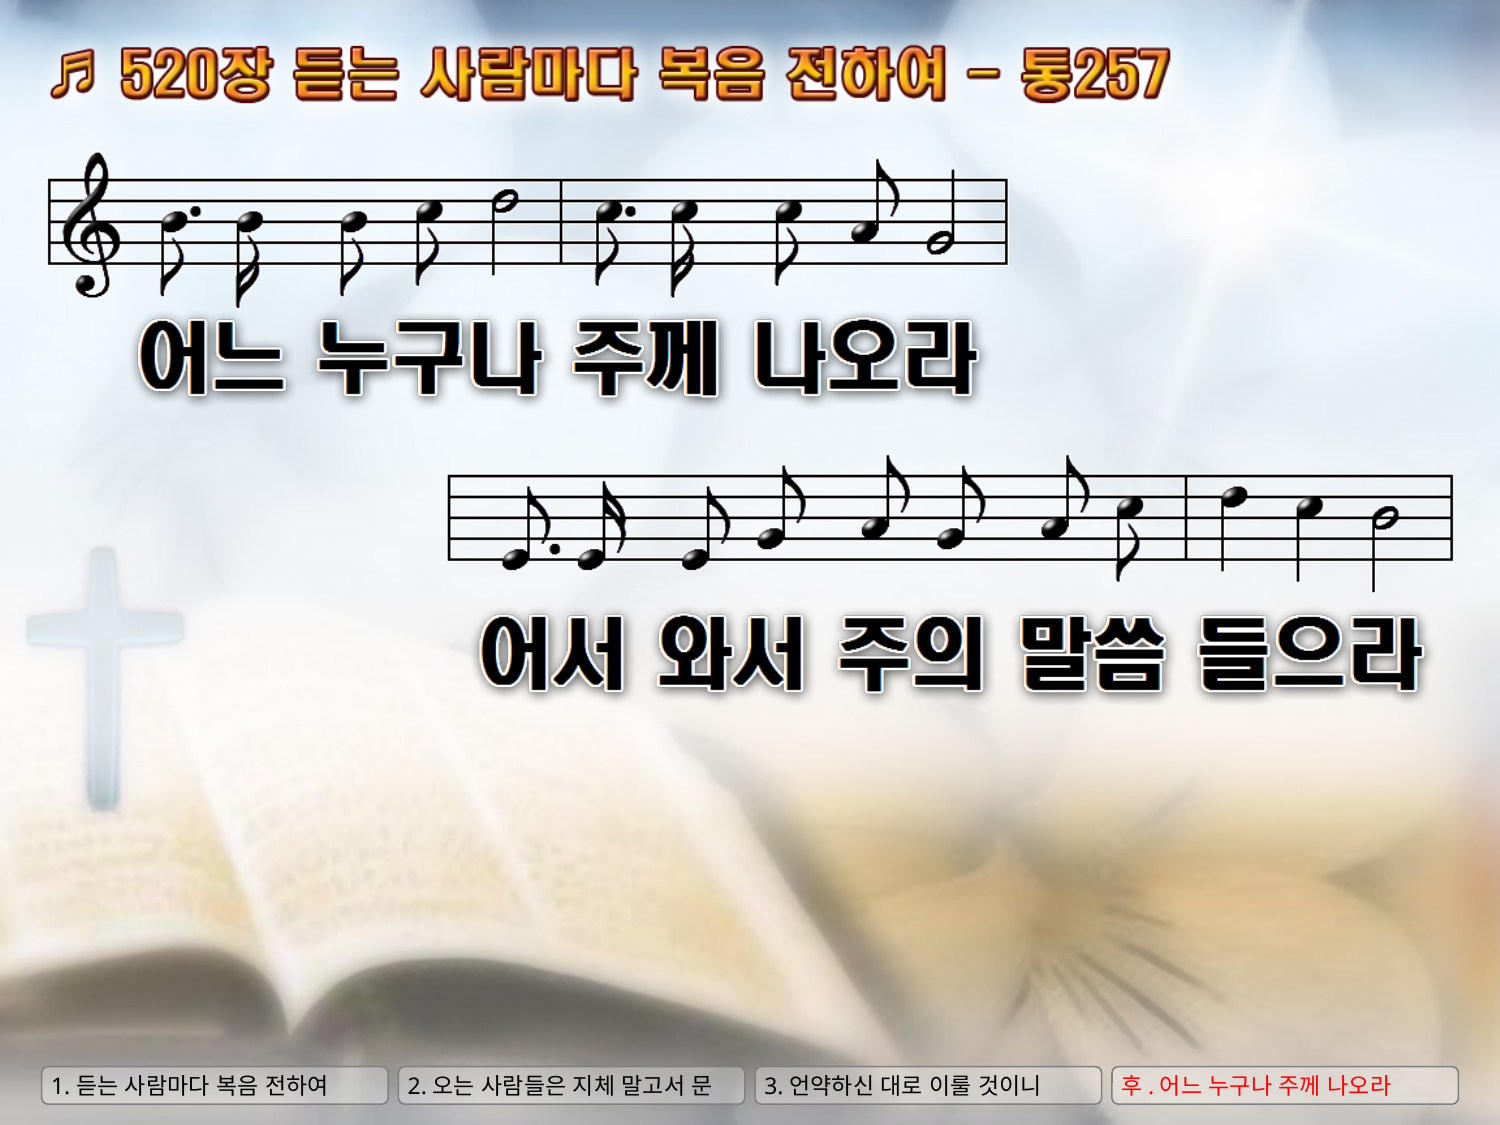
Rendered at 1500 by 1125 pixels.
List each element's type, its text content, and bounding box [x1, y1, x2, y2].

text_box 3.언약하신 대로 이룰 것이니 [755, 1066, 1102, 1105]
picture [0, 0, 1500, 1125]
text_box 1.듣는 사람마다 복음 전하여 [41, 1066, 389, 1105]
text_box 후.어느 누구나 주께 나오라 [1111, 1066, 1459, 1105]
text_box 2.오는 사람들은 지체 말고서 문 [398, 1066, 745, 1105]
